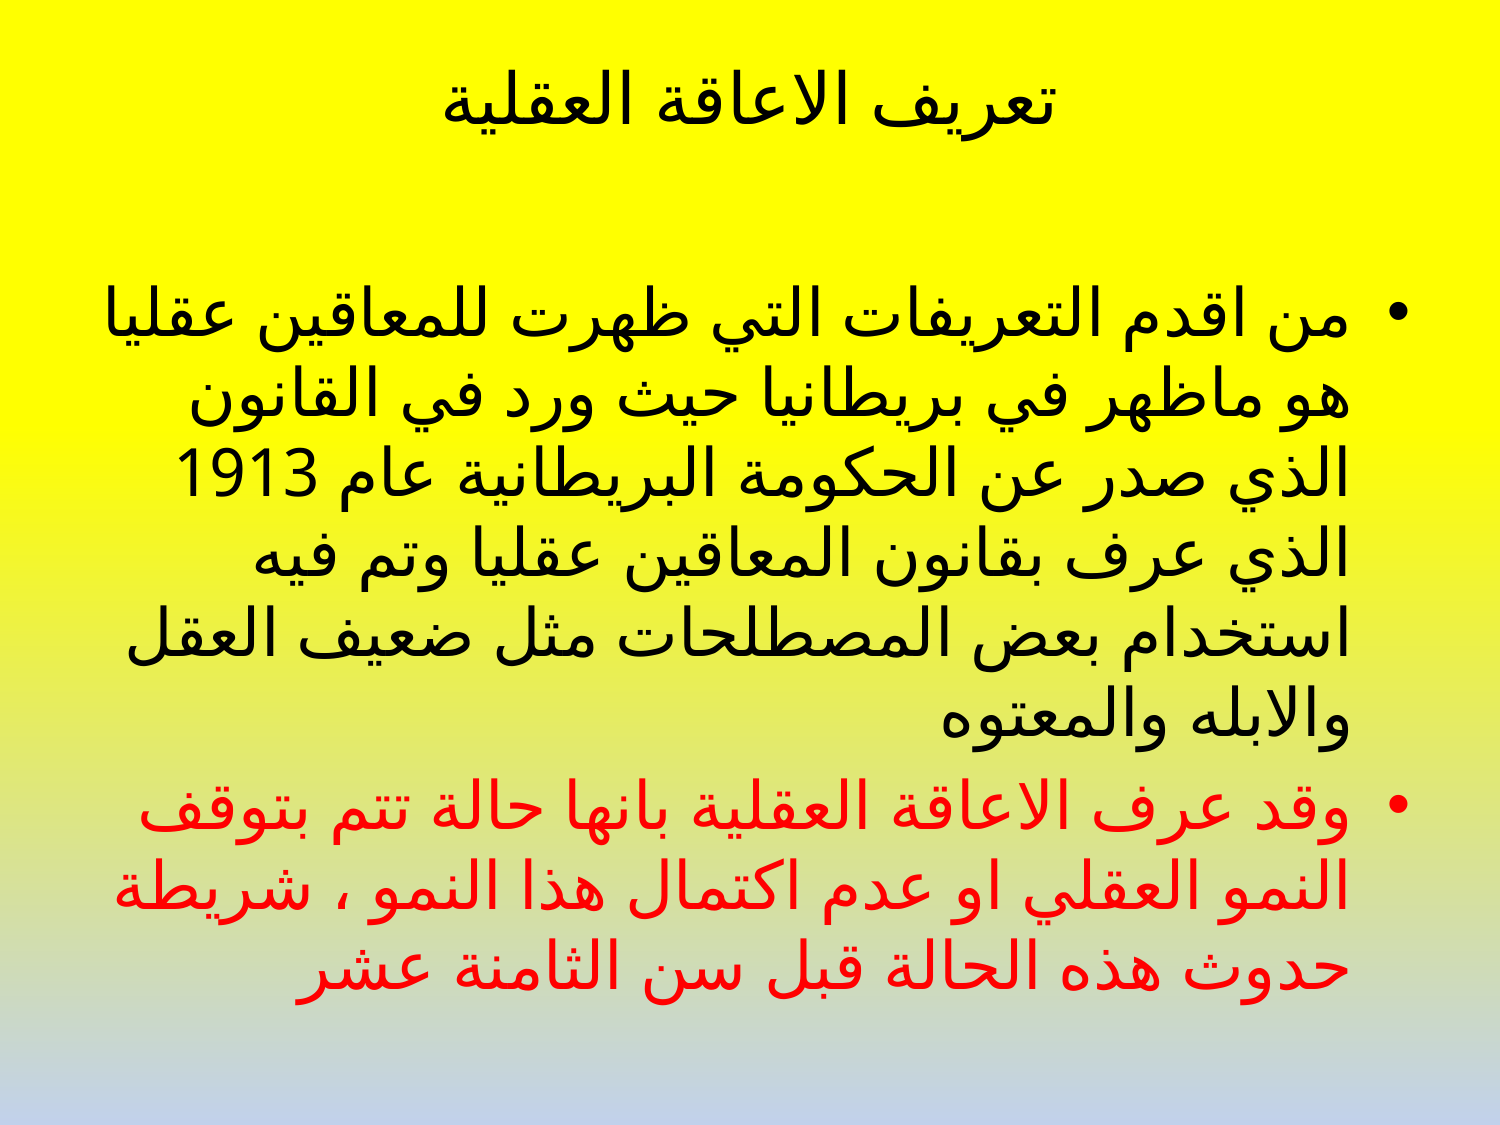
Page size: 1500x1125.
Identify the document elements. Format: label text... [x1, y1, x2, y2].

list من اقدم التعريفات التي ظهرت للمعاقين عقليا هو ماظهر في بريطانيا حيث ورد في القانون الذي صدر عن الحكومة البريطانية عام 1913 الذي عرف بقانون المعاقين عقليا وتم فيه استخدام بعض المصطلحات مثل ضعيف العقل والابله والمعتوه وقد عرف الاعاقة العقلية بانها حالة تتم بتوقف النمو العقلي او عدم اكتمال هذا النمو ، شريطة حدوث هذه الحالة قبل سن الثامنة عشر [75, 262, 1425, 1005]
title تعريف الاعاقة العقلية [75, 45, 1425, 233]
